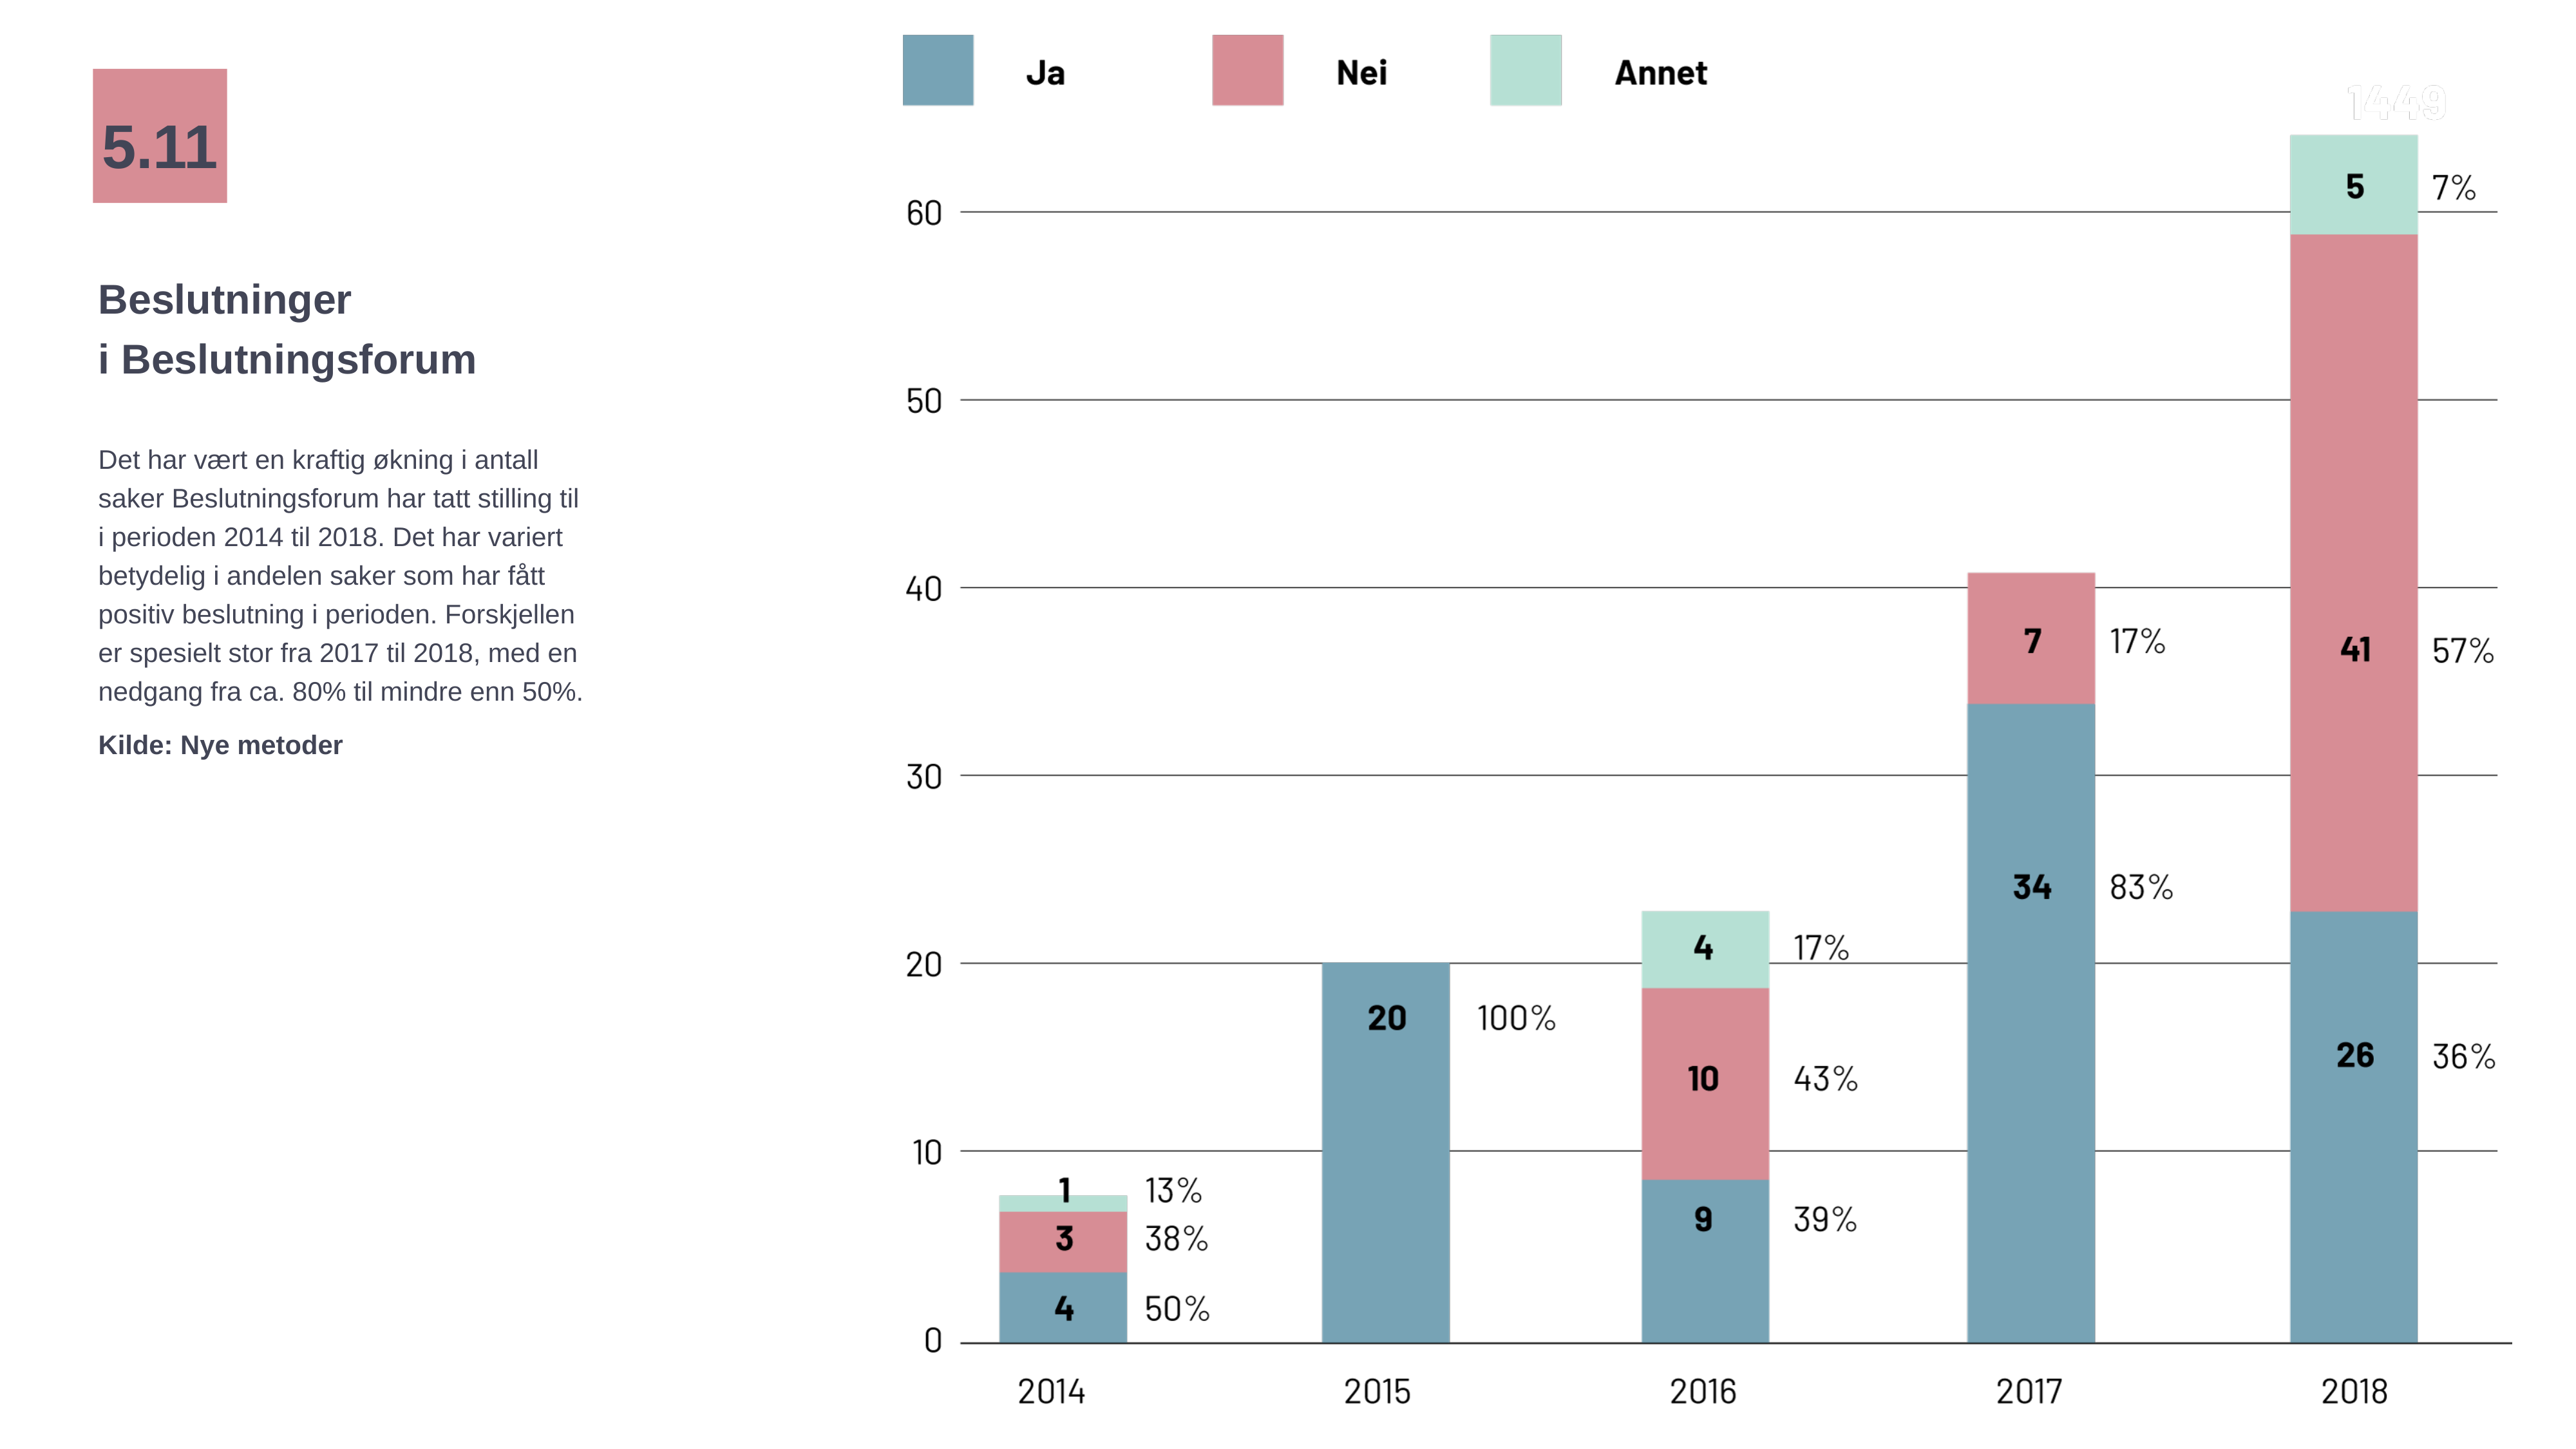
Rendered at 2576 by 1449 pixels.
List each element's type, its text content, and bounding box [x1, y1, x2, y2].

text_box 5.11 [93, 86, 227, 186]
text_box [93, 68, 227, 86]
text_box [93, 186, 227, 204]
picture [883, 15, 2512, 1449]
text_box Beslutninger i Beslutningsforum [93, 256, 591, 388]
text_box Det har vært en kraftig økning i antall saker Beslutningsforum har tatt stilling til i perioden 2014 til 2018. Det har variert betydelig i andelen saker som har fått positiv beslutning i perioden. Forskjellen er spesielt stor fra 2017 til 2018, med en nedgang fra ca. 80% til mindre enn 50%. Kilde: Nye metoder [93, 430, 591, 766]
